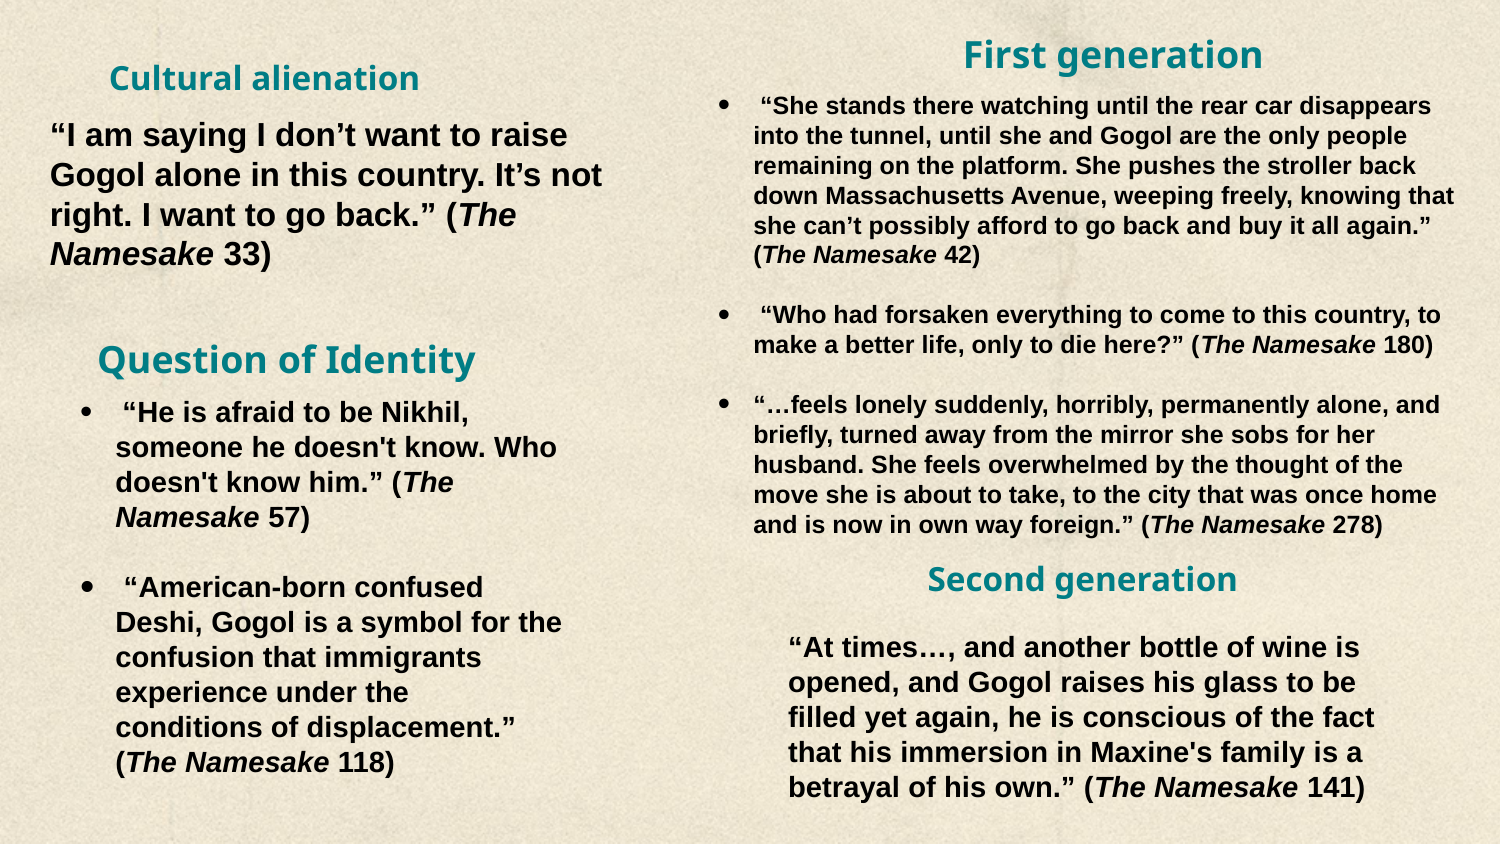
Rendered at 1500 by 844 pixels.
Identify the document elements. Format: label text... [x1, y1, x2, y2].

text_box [34, 327, 610, 646]
text_box “At times…, and another bottle of wine is opened, and Gogol raises his glass to be filled yet again, he is conscious of the fact that his immersion in Maxine's family is a betrayal of his own.” (The Namesake 141) [773, 621, 1418, 811]
picture [0, 0, 1500, 844]
text_box “She stands there watching until the rear car disappears into the tunnel, until she and Gogol are the only people remaining on the platform. She pushes the stroller back down Massachusetts Avenue, weeping freely, knowing that she can’t possibly afford to go back and buy it all again.” (The Namesake 42) “Who had forsaken everything to come to this country, to make a better life, only to die here?” (The Namesake 180) “…feels lonely suddenly, horribly, permanently alone, and briefly, turned away from the mirror she sobs for her husband. She feels overwhelmed by the thought of the move she is about to take, to the city that was once home and is now in own way foreign.” (The Namesake 278) [703, 81, 1477, 576]
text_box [1092, 573, 1409, 725]
text_box Second generation [912, 576, 1088, 606]
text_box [831, 23, 1394, 308]
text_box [34, 46, 809, 540]
